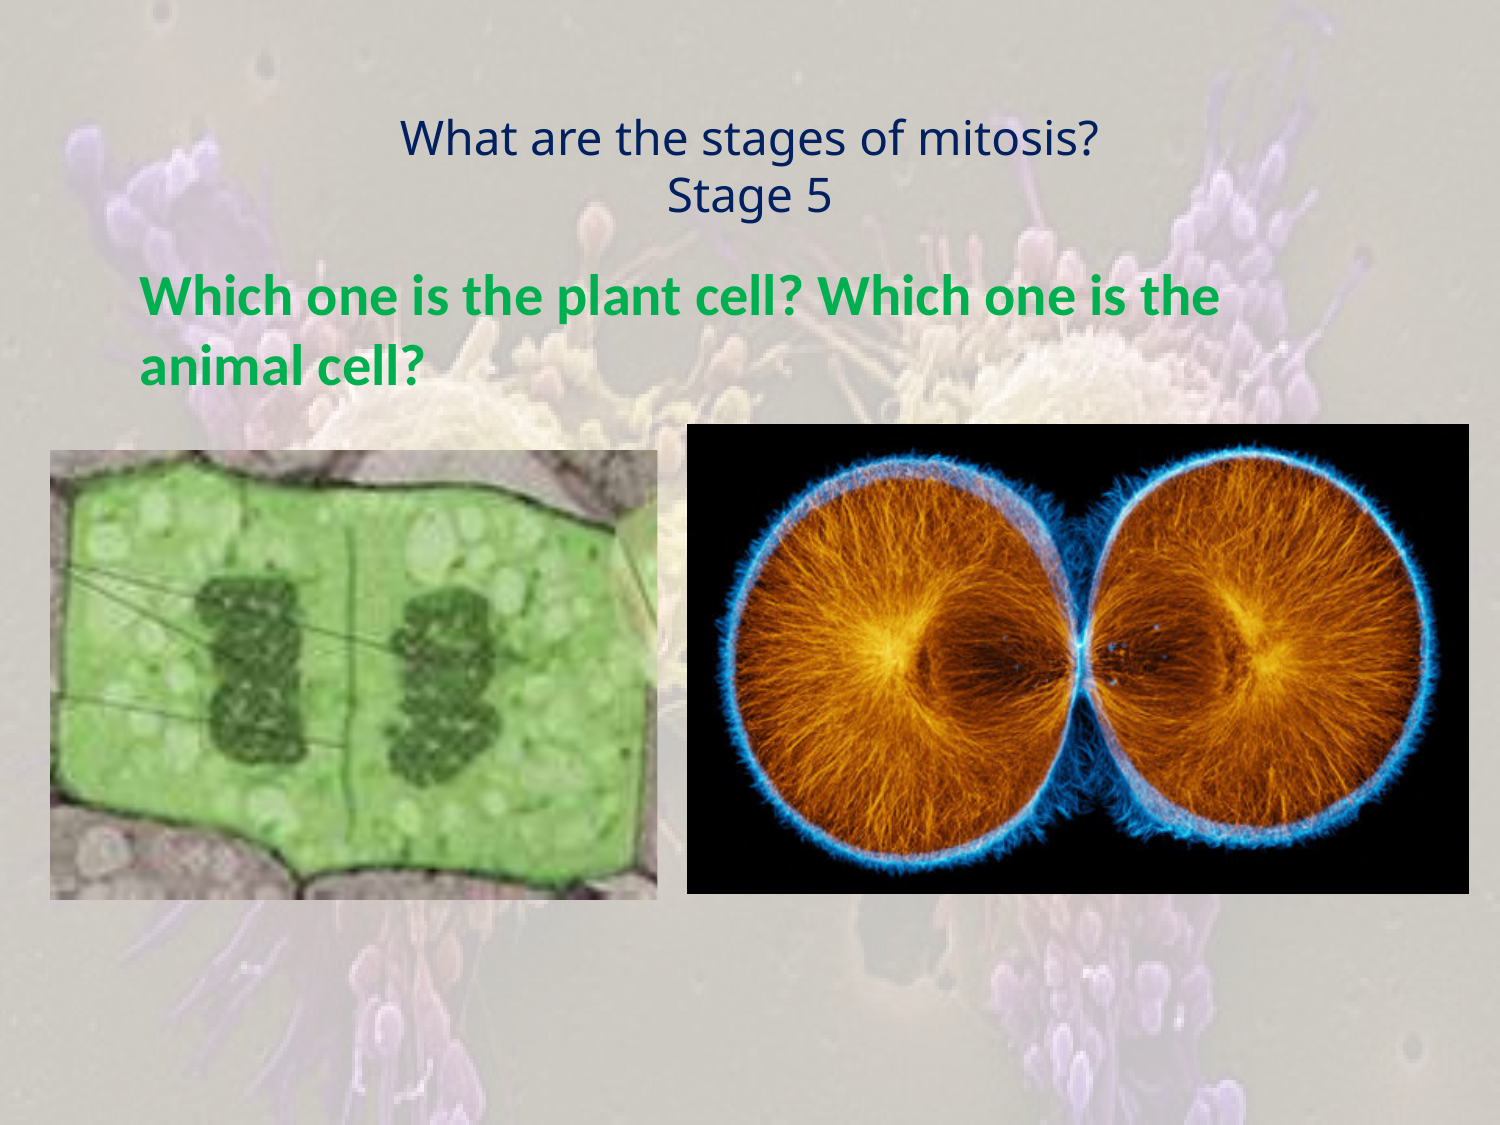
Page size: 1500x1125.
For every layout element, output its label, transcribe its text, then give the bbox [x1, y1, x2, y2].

picture [49, 449, 658, 901]
title What are the stages of mitosis? Stage 5 [75, 99, 1425, 288]
picture [687, 424, 1469, 894]
text_box Which one is the plant cell? Which one is the animal cell? [125, 249, 1350, 405]
